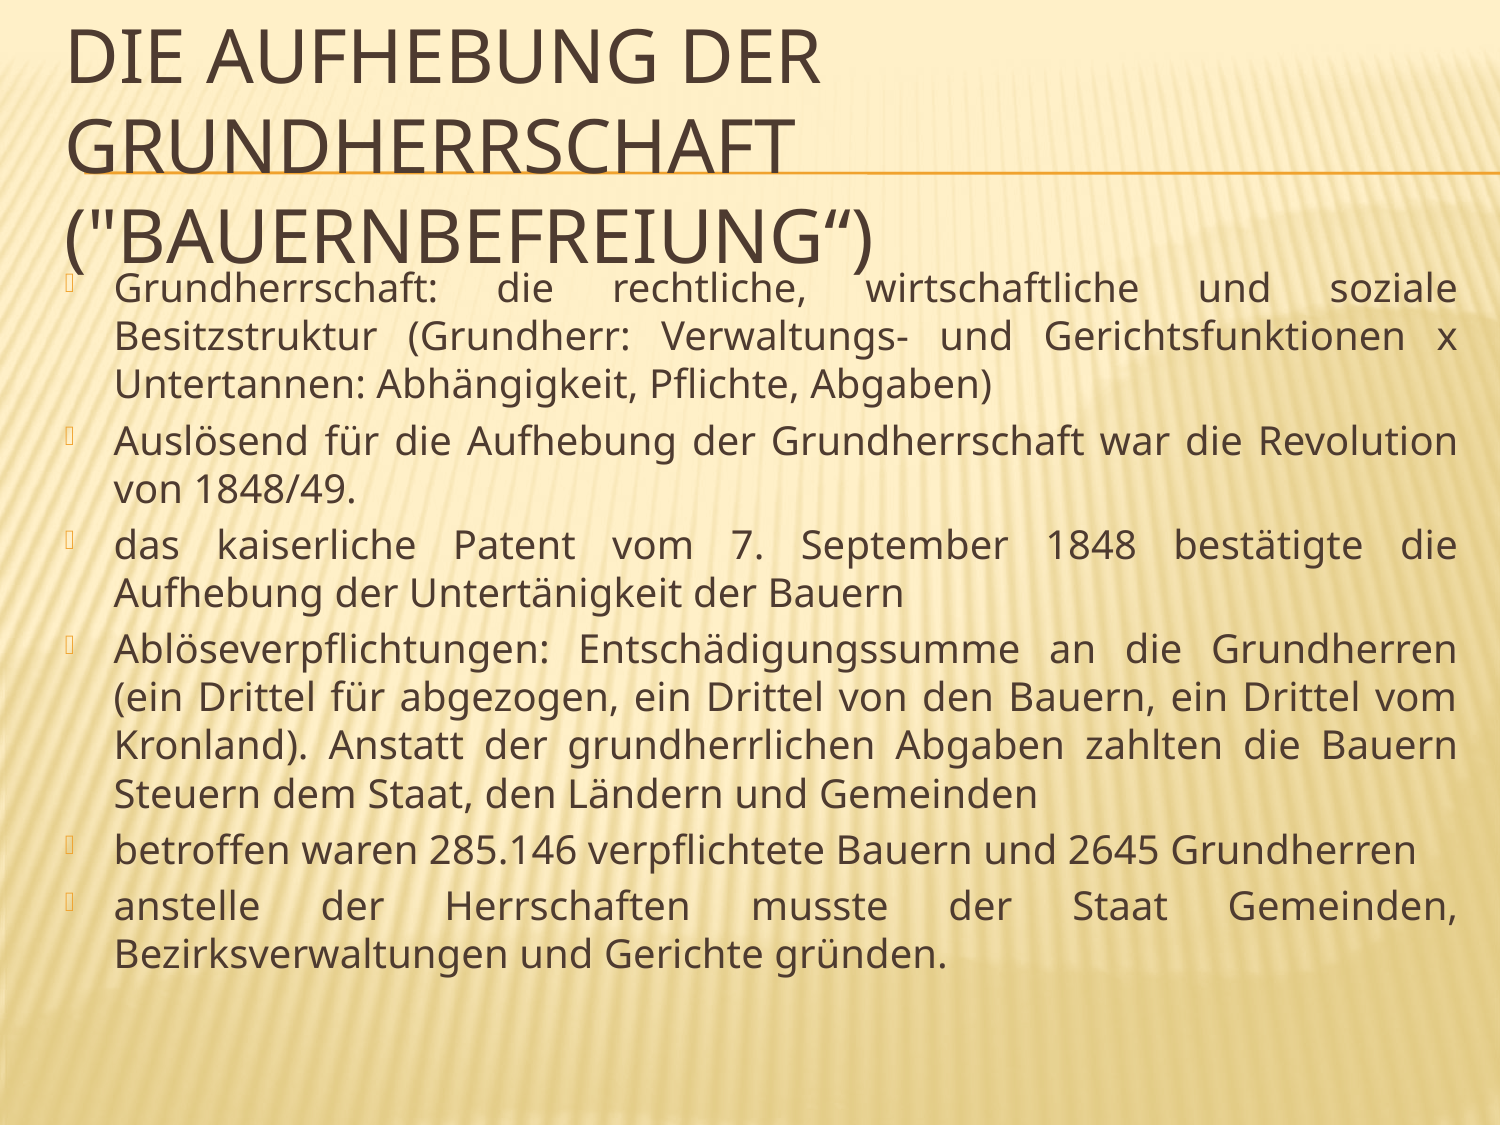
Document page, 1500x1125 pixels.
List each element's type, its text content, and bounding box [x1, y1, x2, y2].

title Die Aufhebung der Grundherrschaft ("Bauernbefreiung“) [50, 75, 1475, 213]
list Grundherrschaft: die rechtliche, wirtschaftliche und soziale Besitzstruktur (Grundherr: Verwaltungs- und Gerichtsfunktionen x Untertannen: Abhängigkeit, Pflichte, Abgaben) Auslösend für die Aufhebung der Grundherrschaft war die Revolution von 1848/49. das kaiserliche Patent vom 7. September 1848 bestätigte die Aufhebung der Untertänigkeit der Bauern Ablöseverpflichtungen: Entschädigungssumme an die Grundherren (ein Drittel für abgezogen, ein Drittel von den Bauern, ein Drittel vom Kronland). Anstatt der grundherrlichen Abgaben zahlten die Bauern Steuern dem Staat, den Ländern und Gemeinden betroffen waren 285.146 verpflichtete Bauern und 2645 Grundherren anstelle der Herrschaften musste der Staat Gemeinden, Bezirksverwaltungen und Gerichte gründen. [50, 254, 1475, 998]
